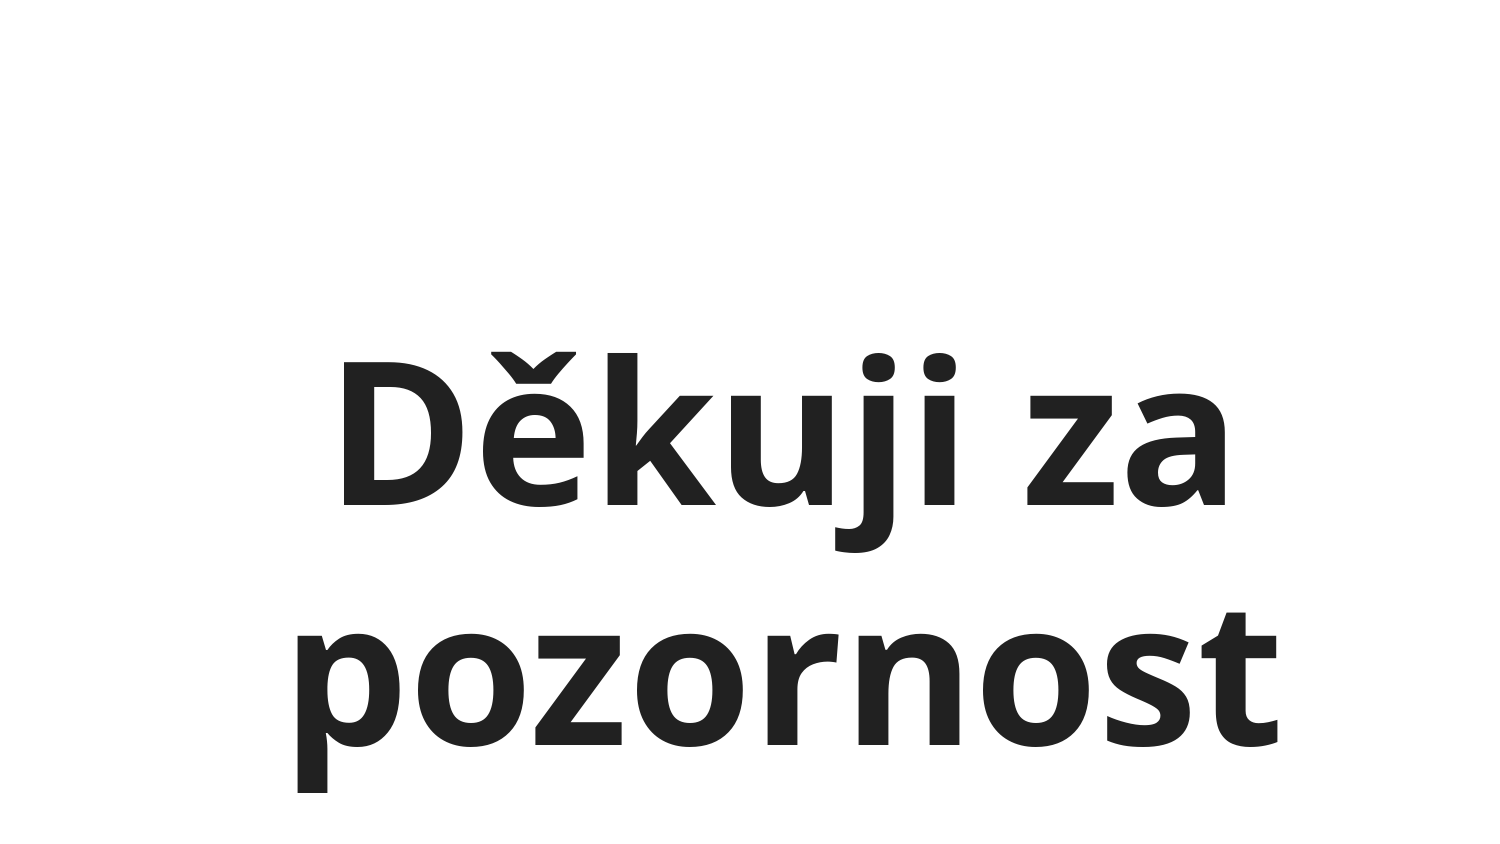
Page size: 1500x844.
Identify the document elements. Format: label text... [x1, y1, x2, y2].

title Děkuji za pozornost [84, 290, 1483, 422]
